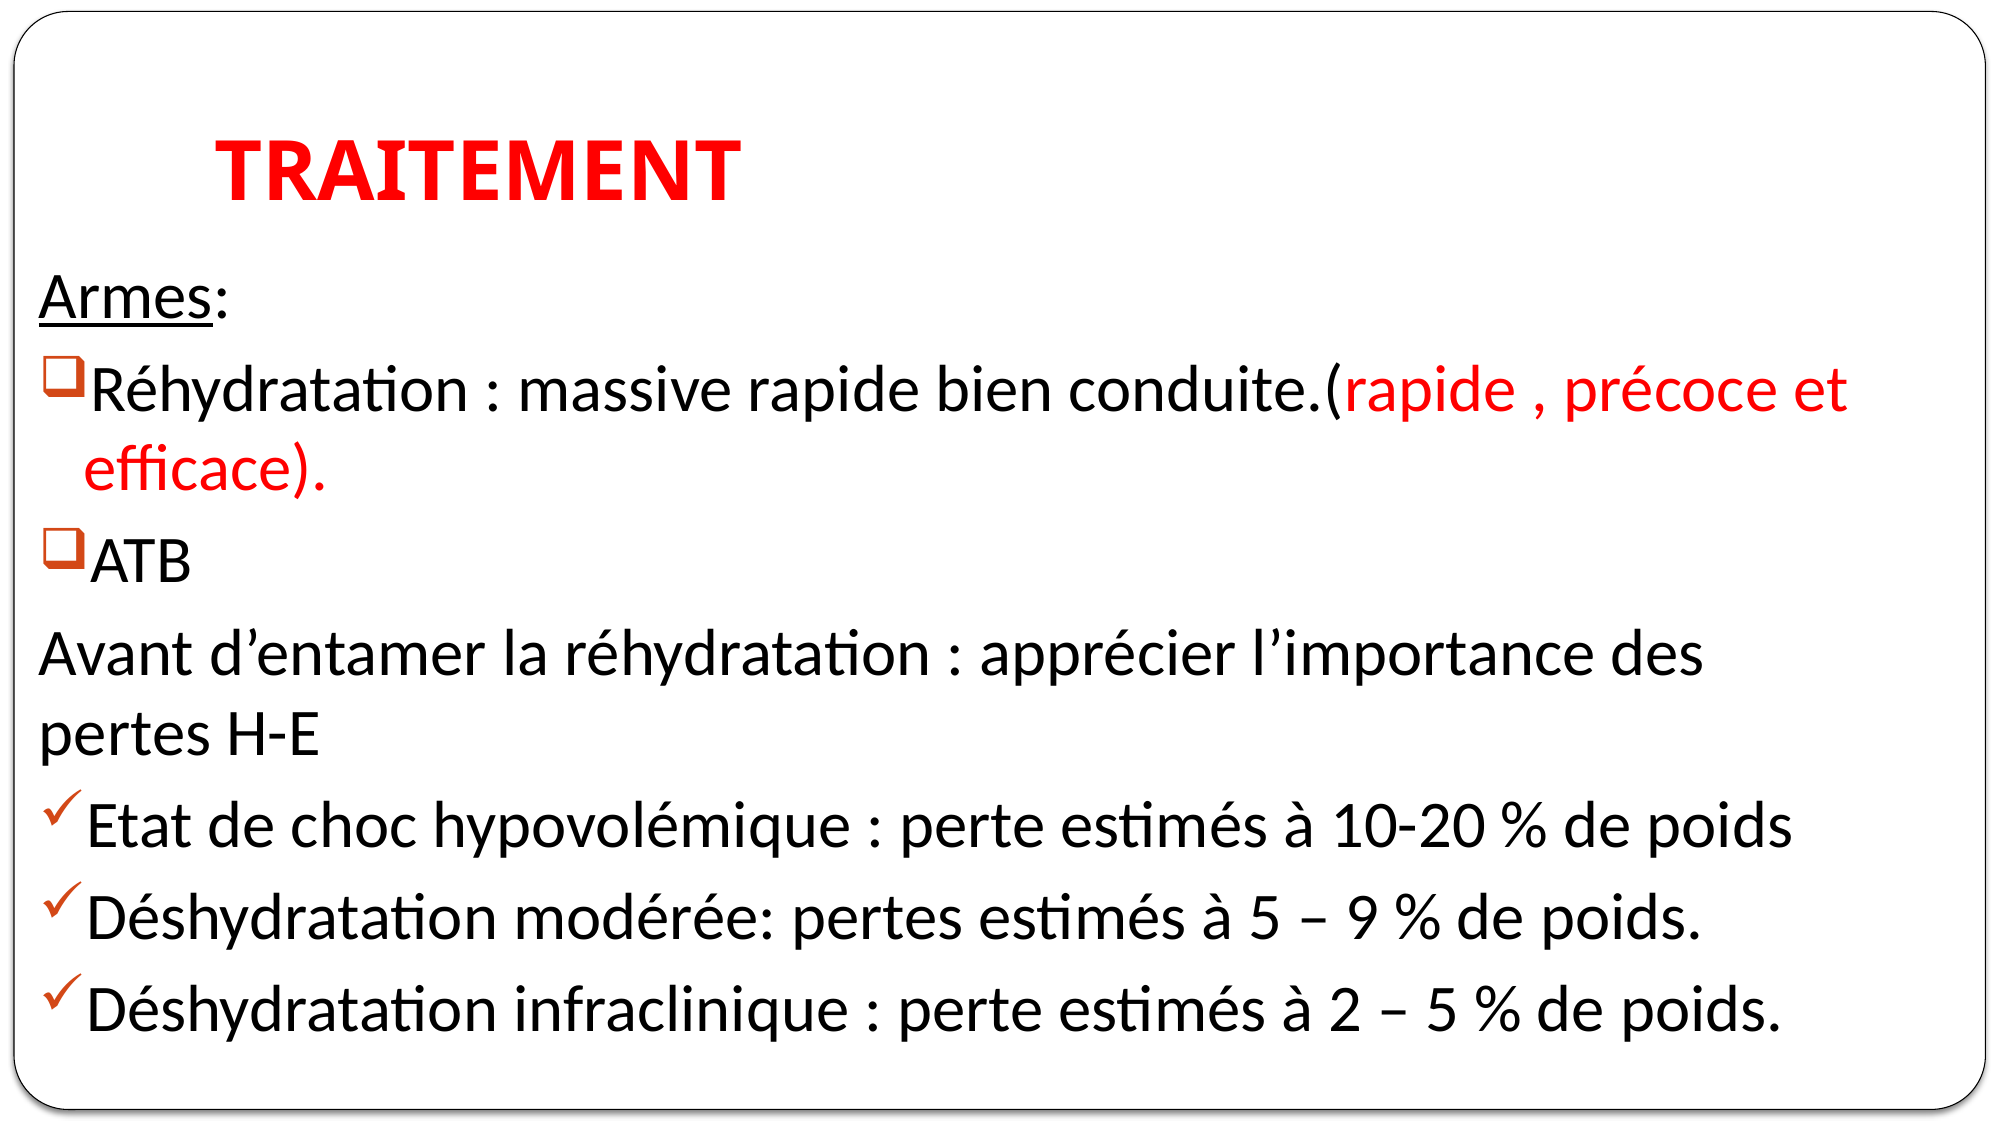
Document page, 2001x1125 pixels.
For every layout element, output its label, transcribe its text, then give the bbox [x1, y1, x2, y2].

title TRAITEMENT [200, 45, 1900, 233]
list Armes: Réhydratation : massive rapide bien conduite.(rapide , précoce et efficace). ATB Avant d’entamer la réhydratation : apprécier l’importance des pertes H-E Etat de choc hypovolémique : perte estimés à 10-20 % de poids Déshydratation modérée: pertes estimés à 5 – 9 % de poids. Déshydratation infraclinique : perte estimés à 2 – 5 % de poids. [24, 244, 1900, 988]
